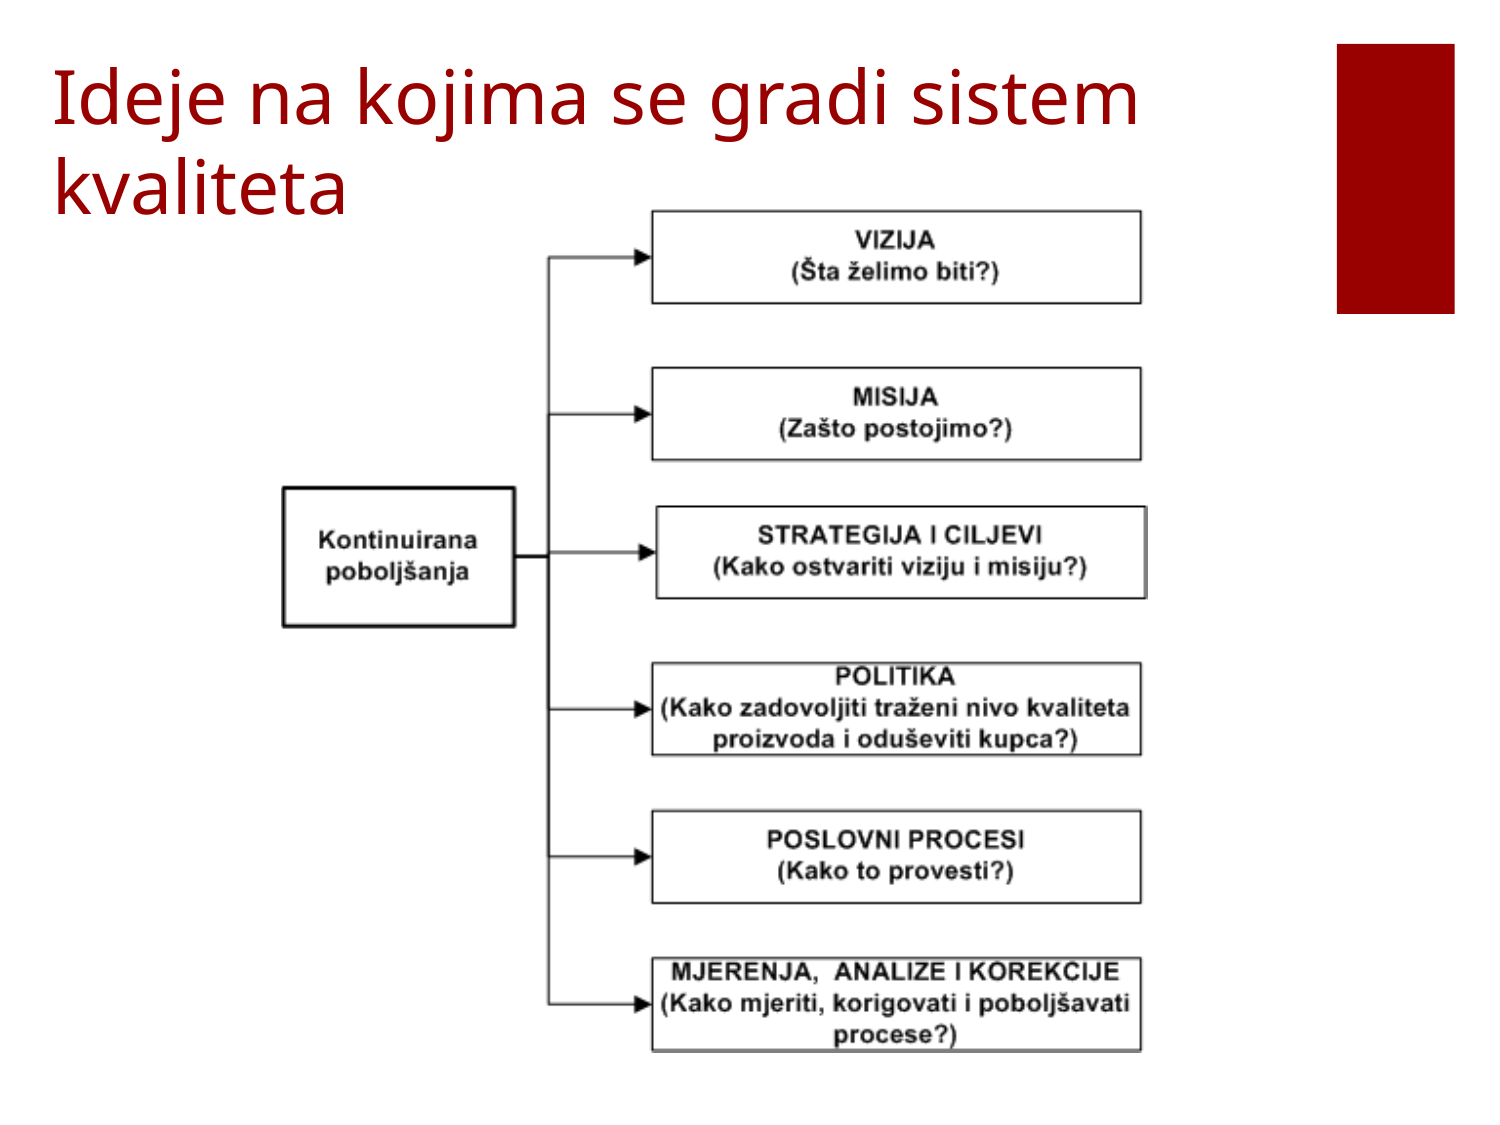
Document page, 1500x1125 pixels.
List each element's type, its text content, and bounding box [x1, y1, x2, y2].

picture [280, 208, 1148, 1053]
title Ideje na kojima se gradi sistem kvaliteta [37, 49, 1273, 237]
